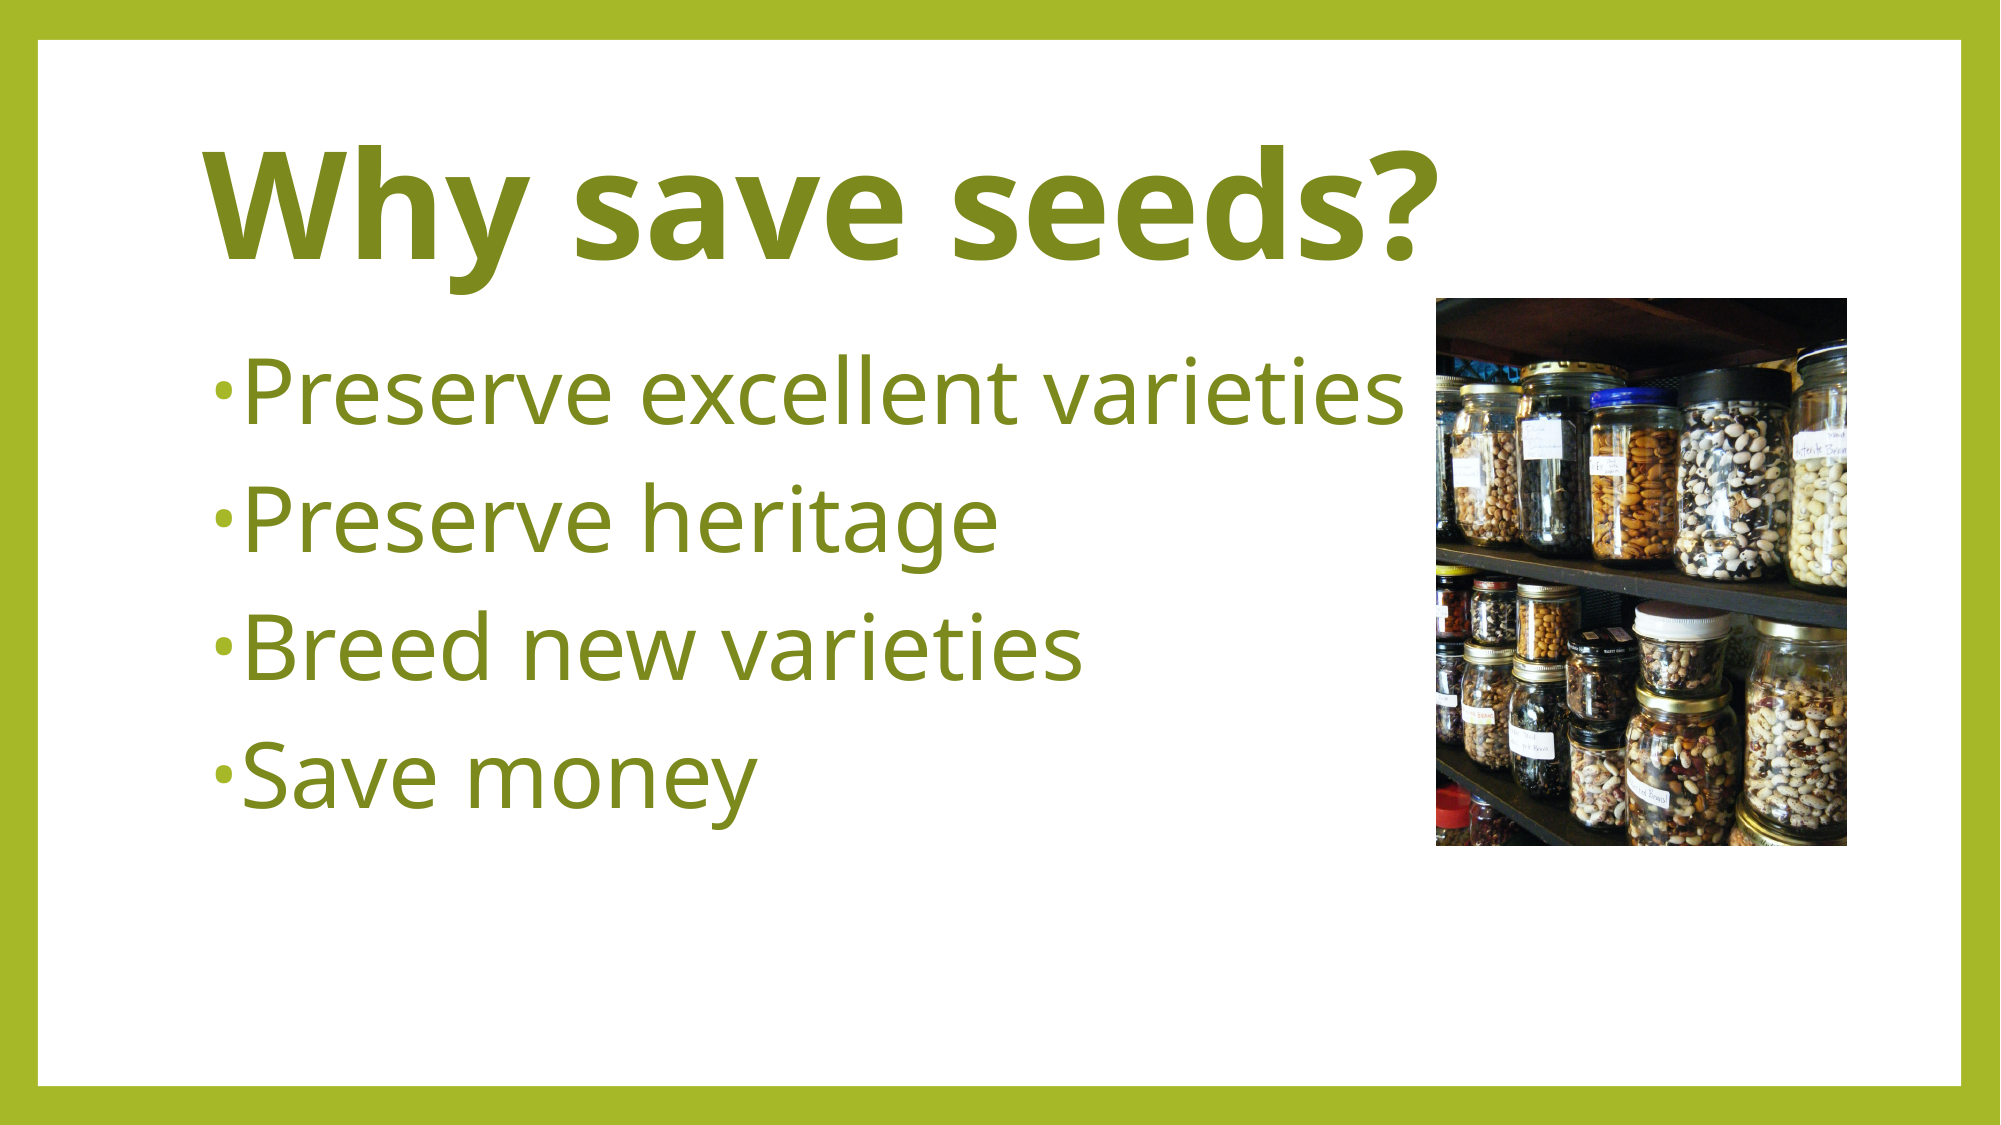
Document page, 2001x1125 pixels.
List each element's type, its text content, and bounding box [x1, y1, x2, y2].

title Why save seeds? [187, 99, 1808, 323]
picture [1436, 298, 1848, 846]
list Preserve excellent varieties Preserve heritage Breed new varieties Save money [187, 337, 1808, 1000]
